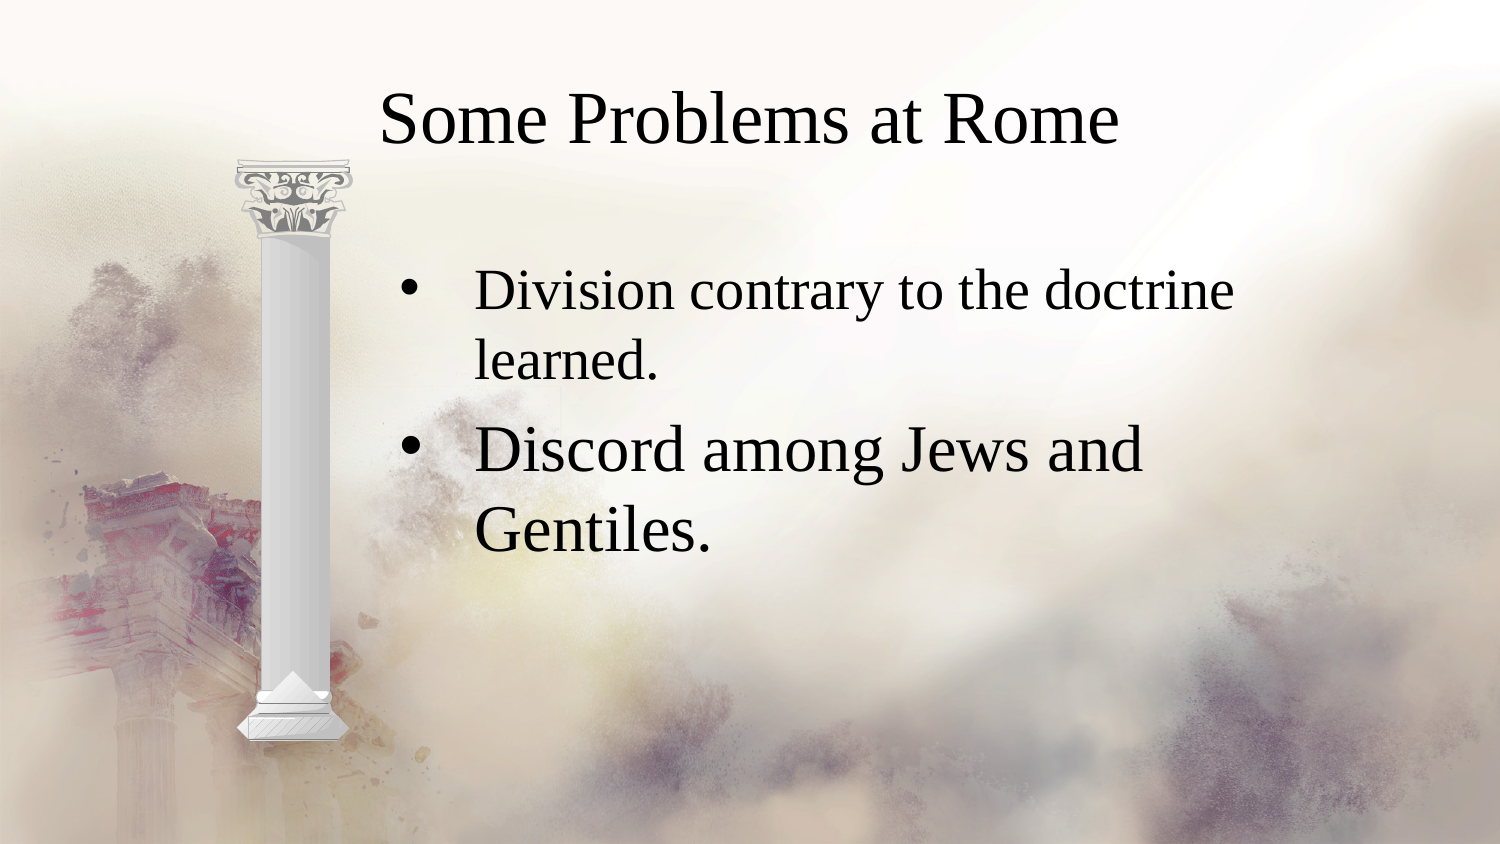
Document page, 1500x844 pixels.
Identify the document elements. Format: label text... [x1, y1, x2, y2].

list Division contrary to the doctrine learned. Discord among Jews and Gentiles. [384, 243, 1416, 751]
title Some Problems at Rome [234, 43, 1266, 185]
picture [0, 0, 1500, 844]
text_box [234, 159, 355, 741]
